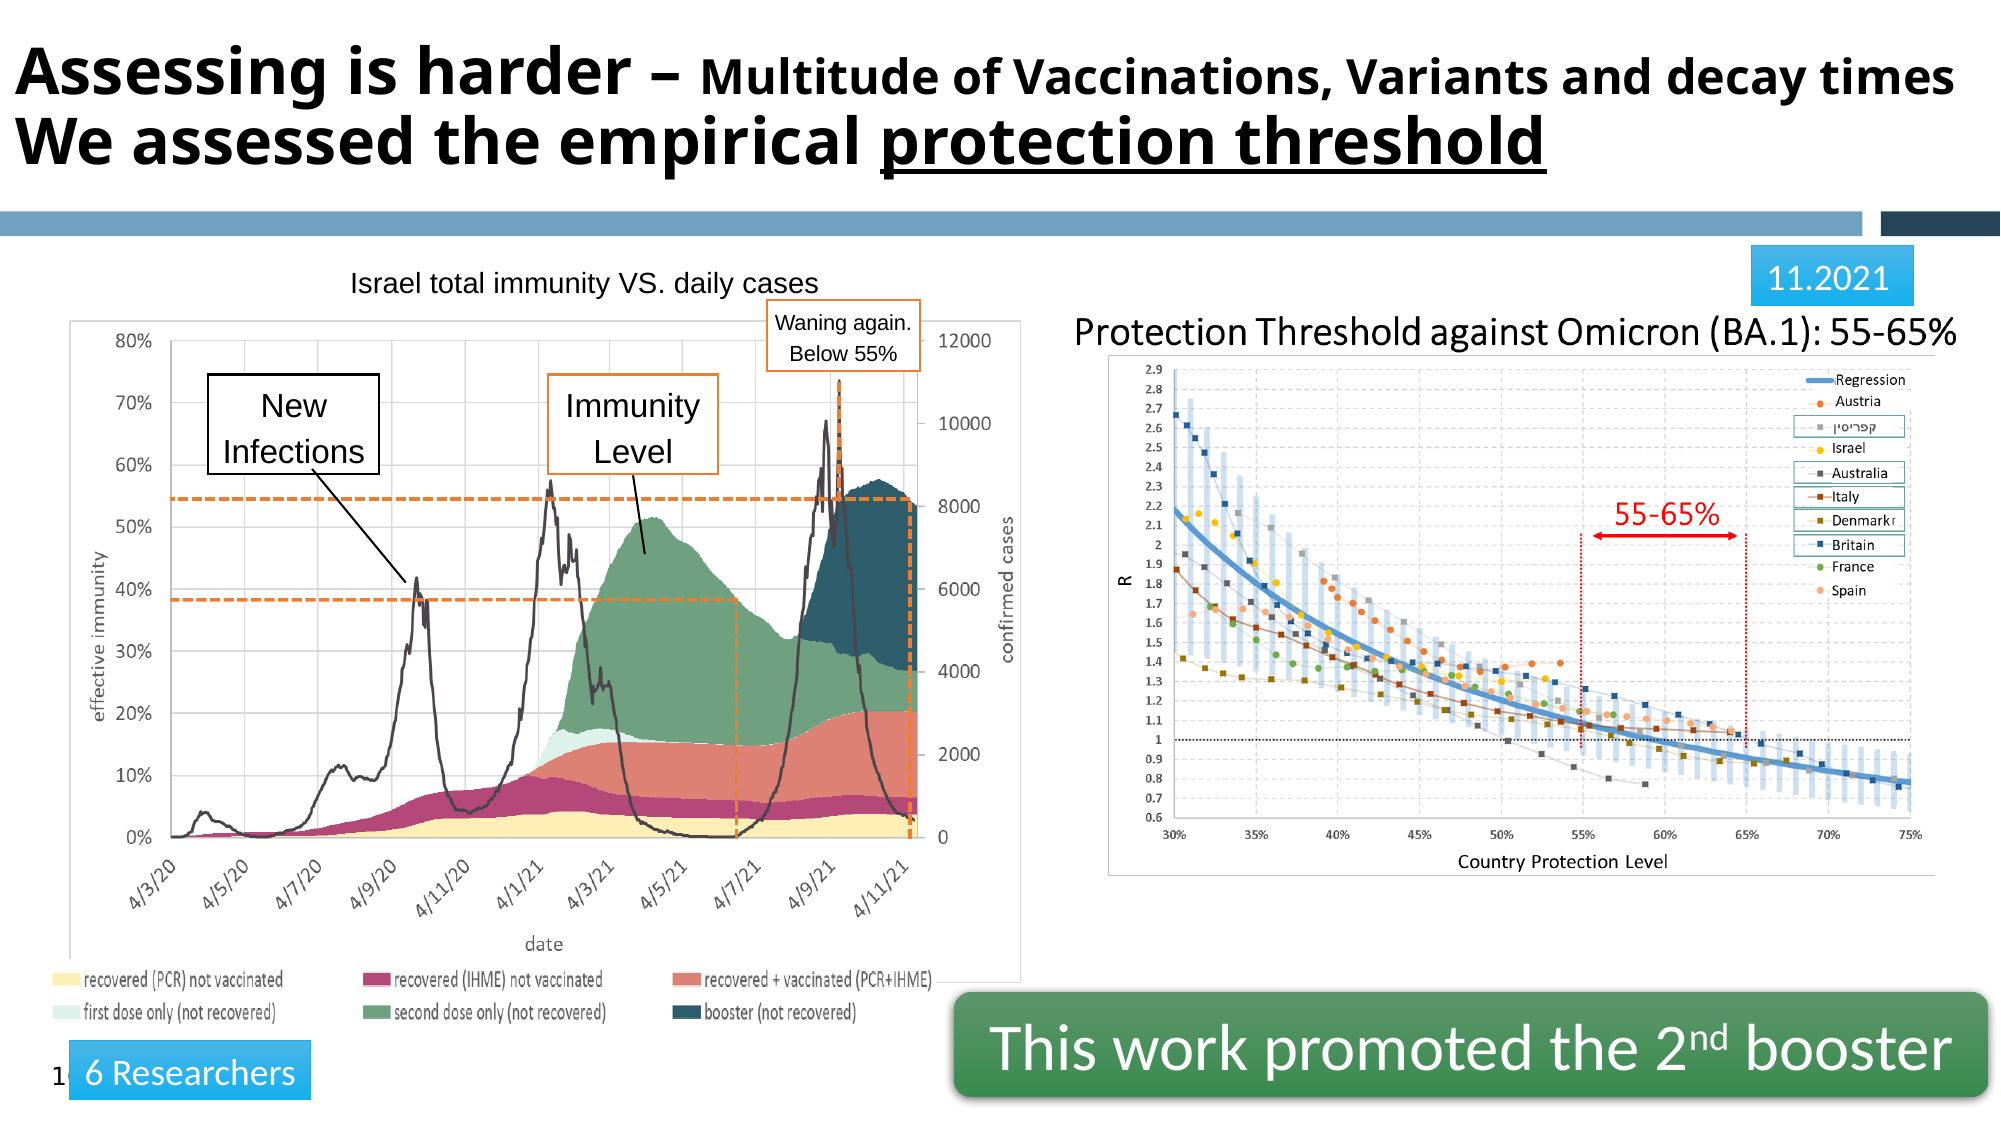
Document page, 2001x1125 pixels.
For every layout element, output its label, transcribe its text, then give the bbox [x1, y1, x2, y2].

text_box This work promoted the 2nd booster [954, 991, 1989, 1097]
title Assessing is harder – Multitude of Vaccinations, Variants and decay times We assessed the empirical protection threshold [0, 23, 1989, 194]
picture [41, 959, 936, 1042]
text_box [68, 299, 1021, 983]
text_box 11.2021 [1751, 245, 1914, 279]
text_box 6 Researchers [69, 1042, 311, 1100]
text_box Israel total immunity VS. daily cases [208, 254, 962, 299]
picture [1047, 279, 2000, 886]
